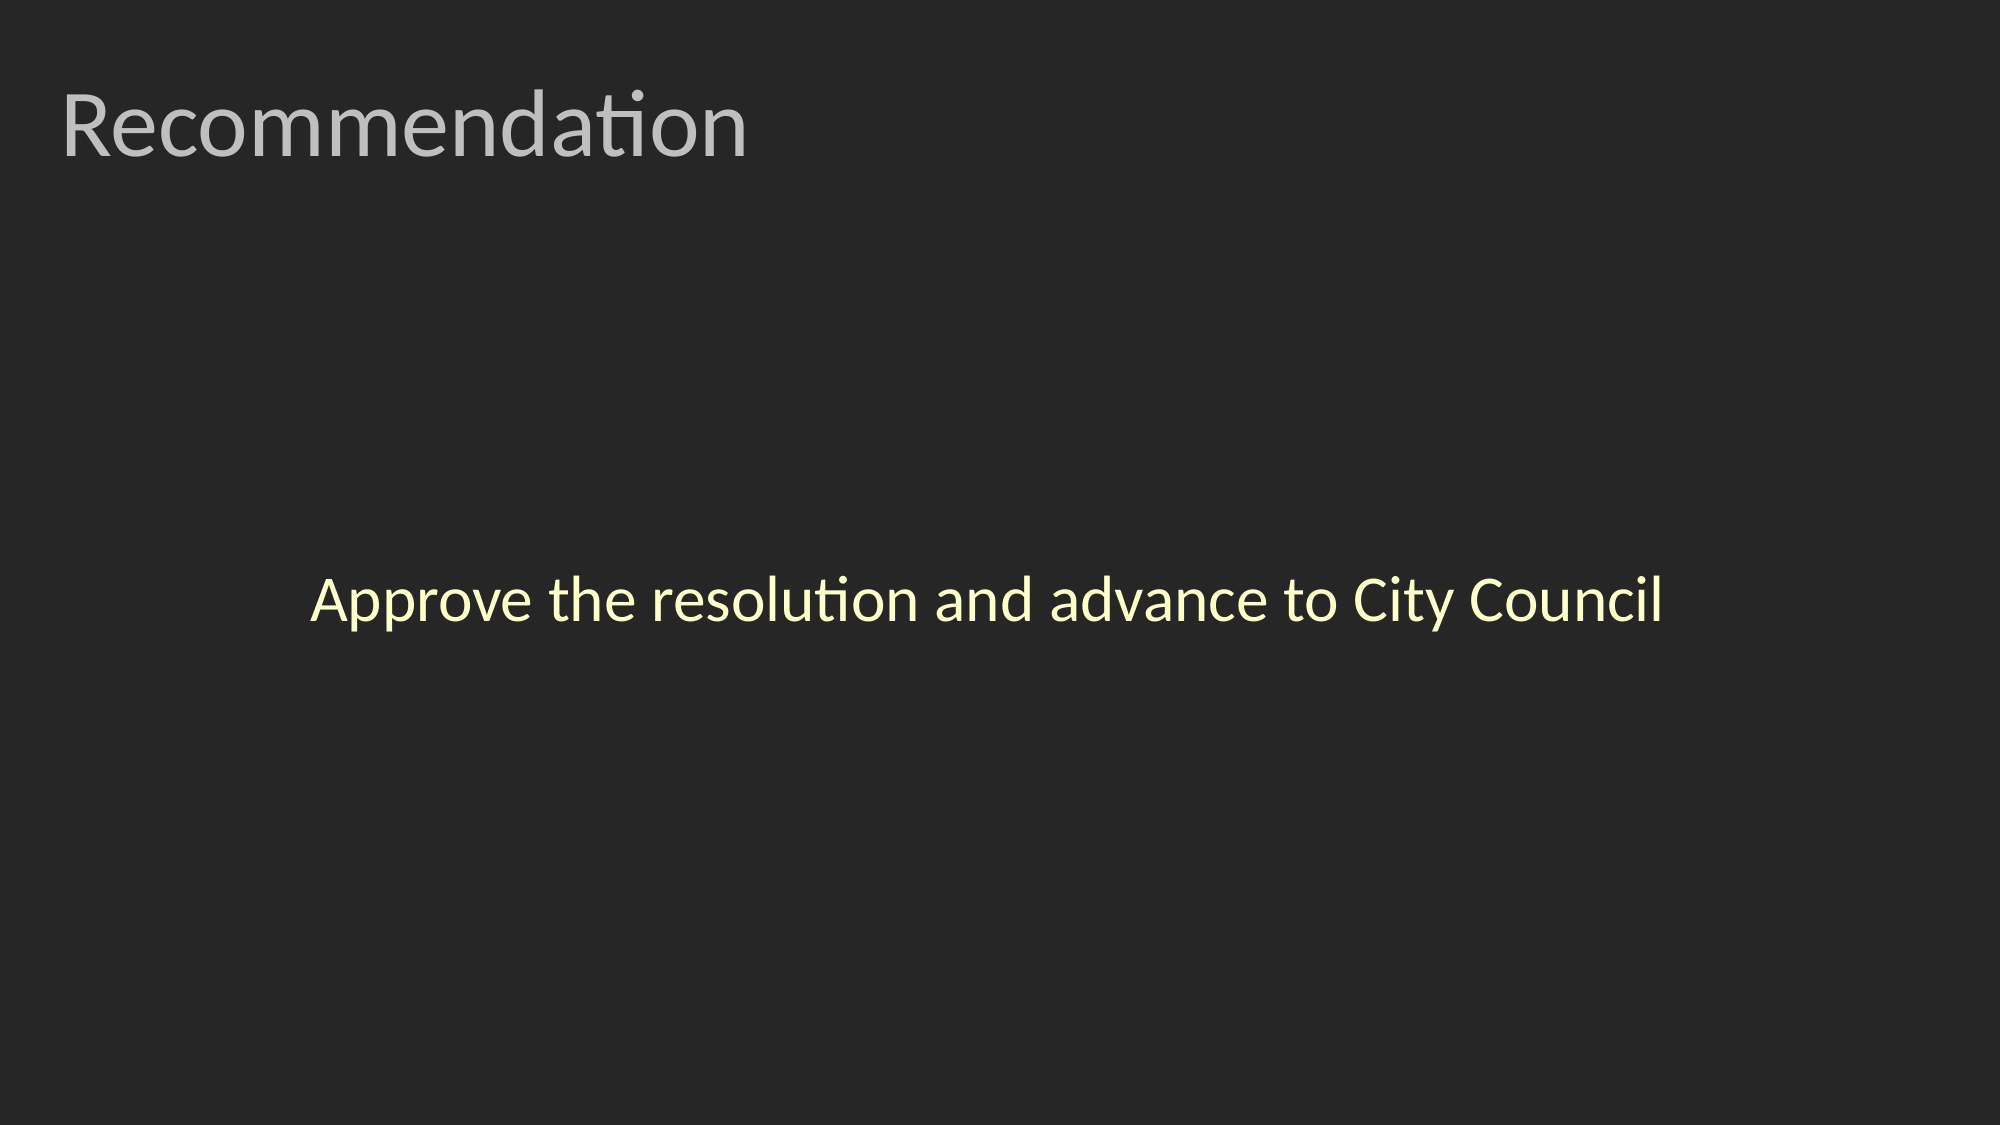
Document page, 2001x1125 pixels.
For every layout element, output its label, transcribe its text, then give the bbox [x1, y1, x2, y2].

text_box Approve the resolution and advance to City Council [295, 548, 1708, 662]
text_box Recommendation [44, 52, 1439, 183]
